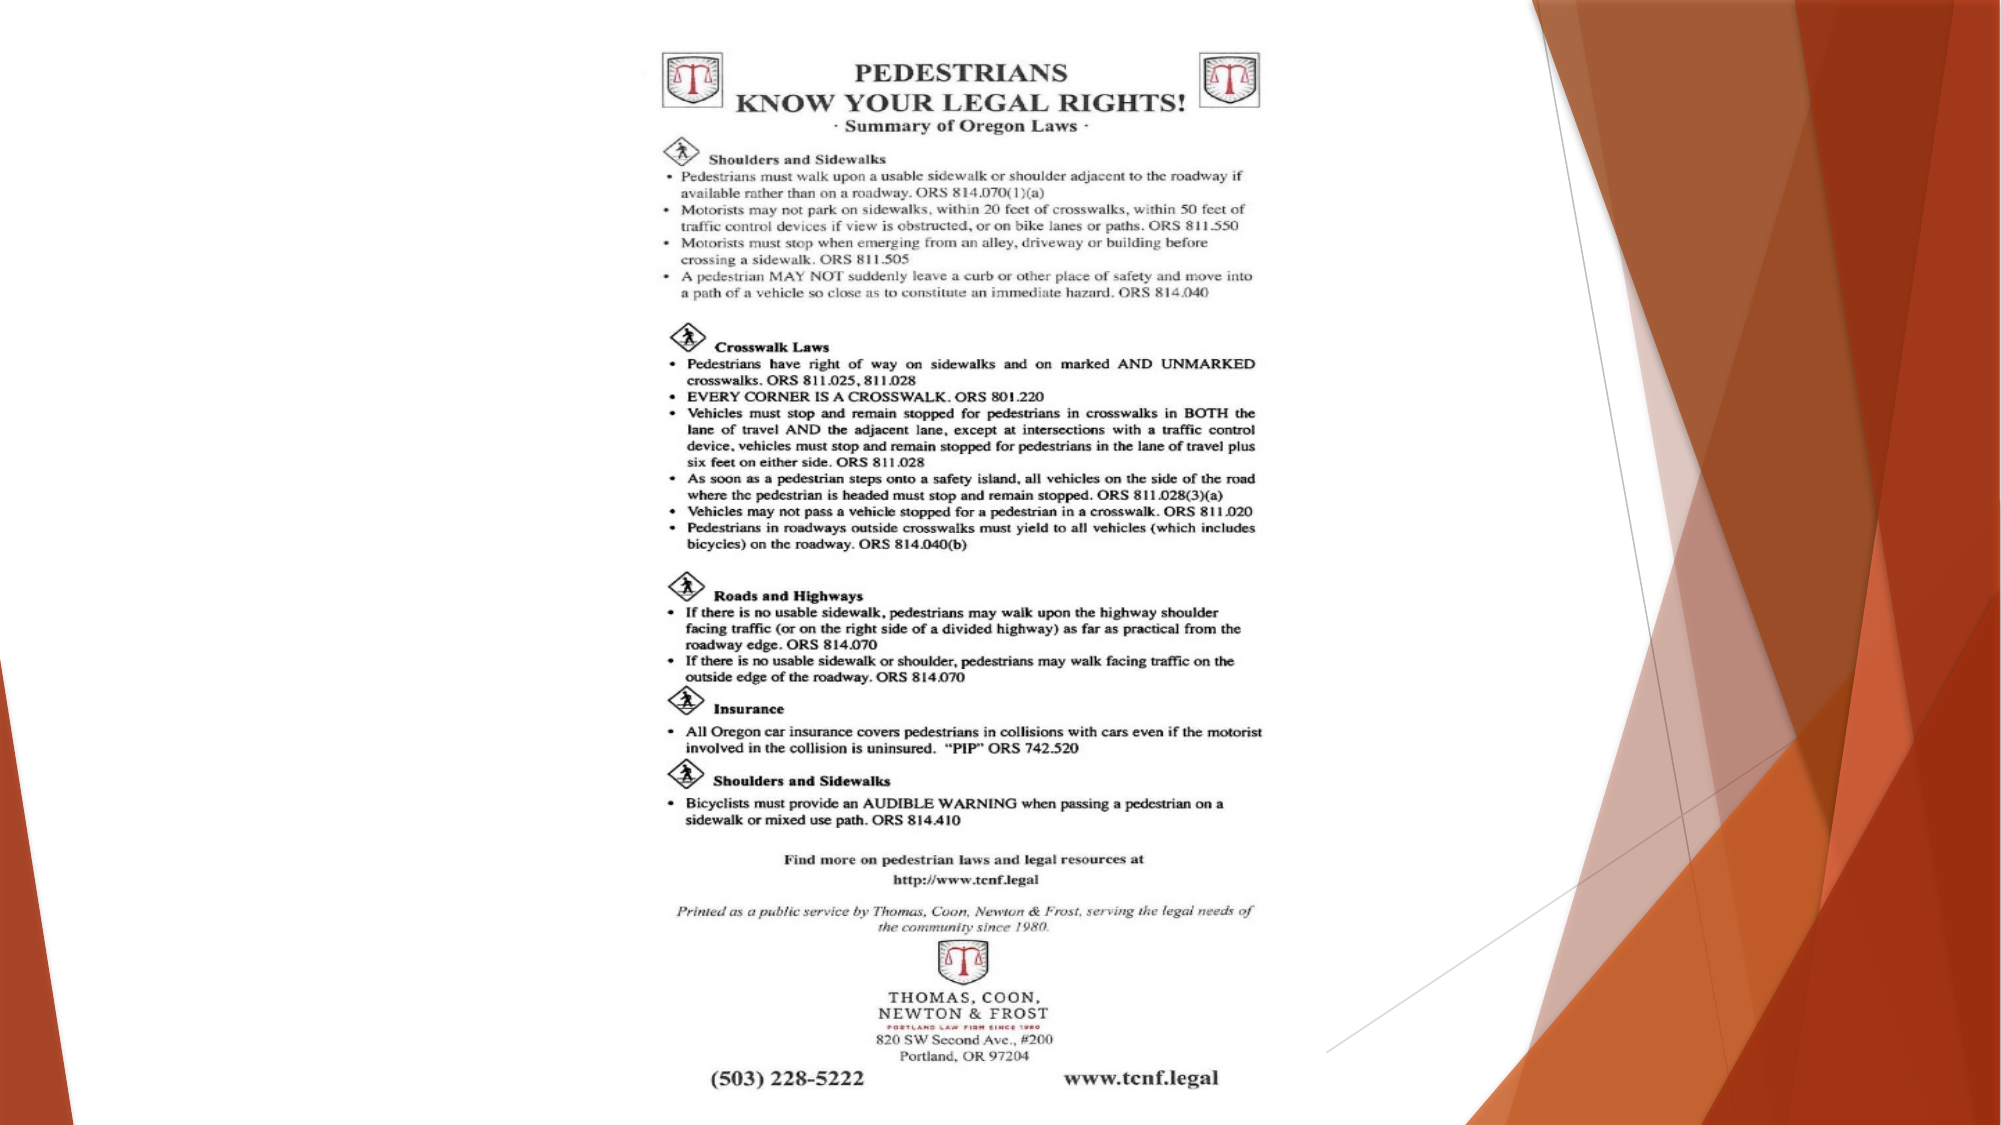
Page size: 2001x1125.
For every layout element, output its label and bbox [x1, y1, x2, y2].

list [604, 28, 1328, 1125]
